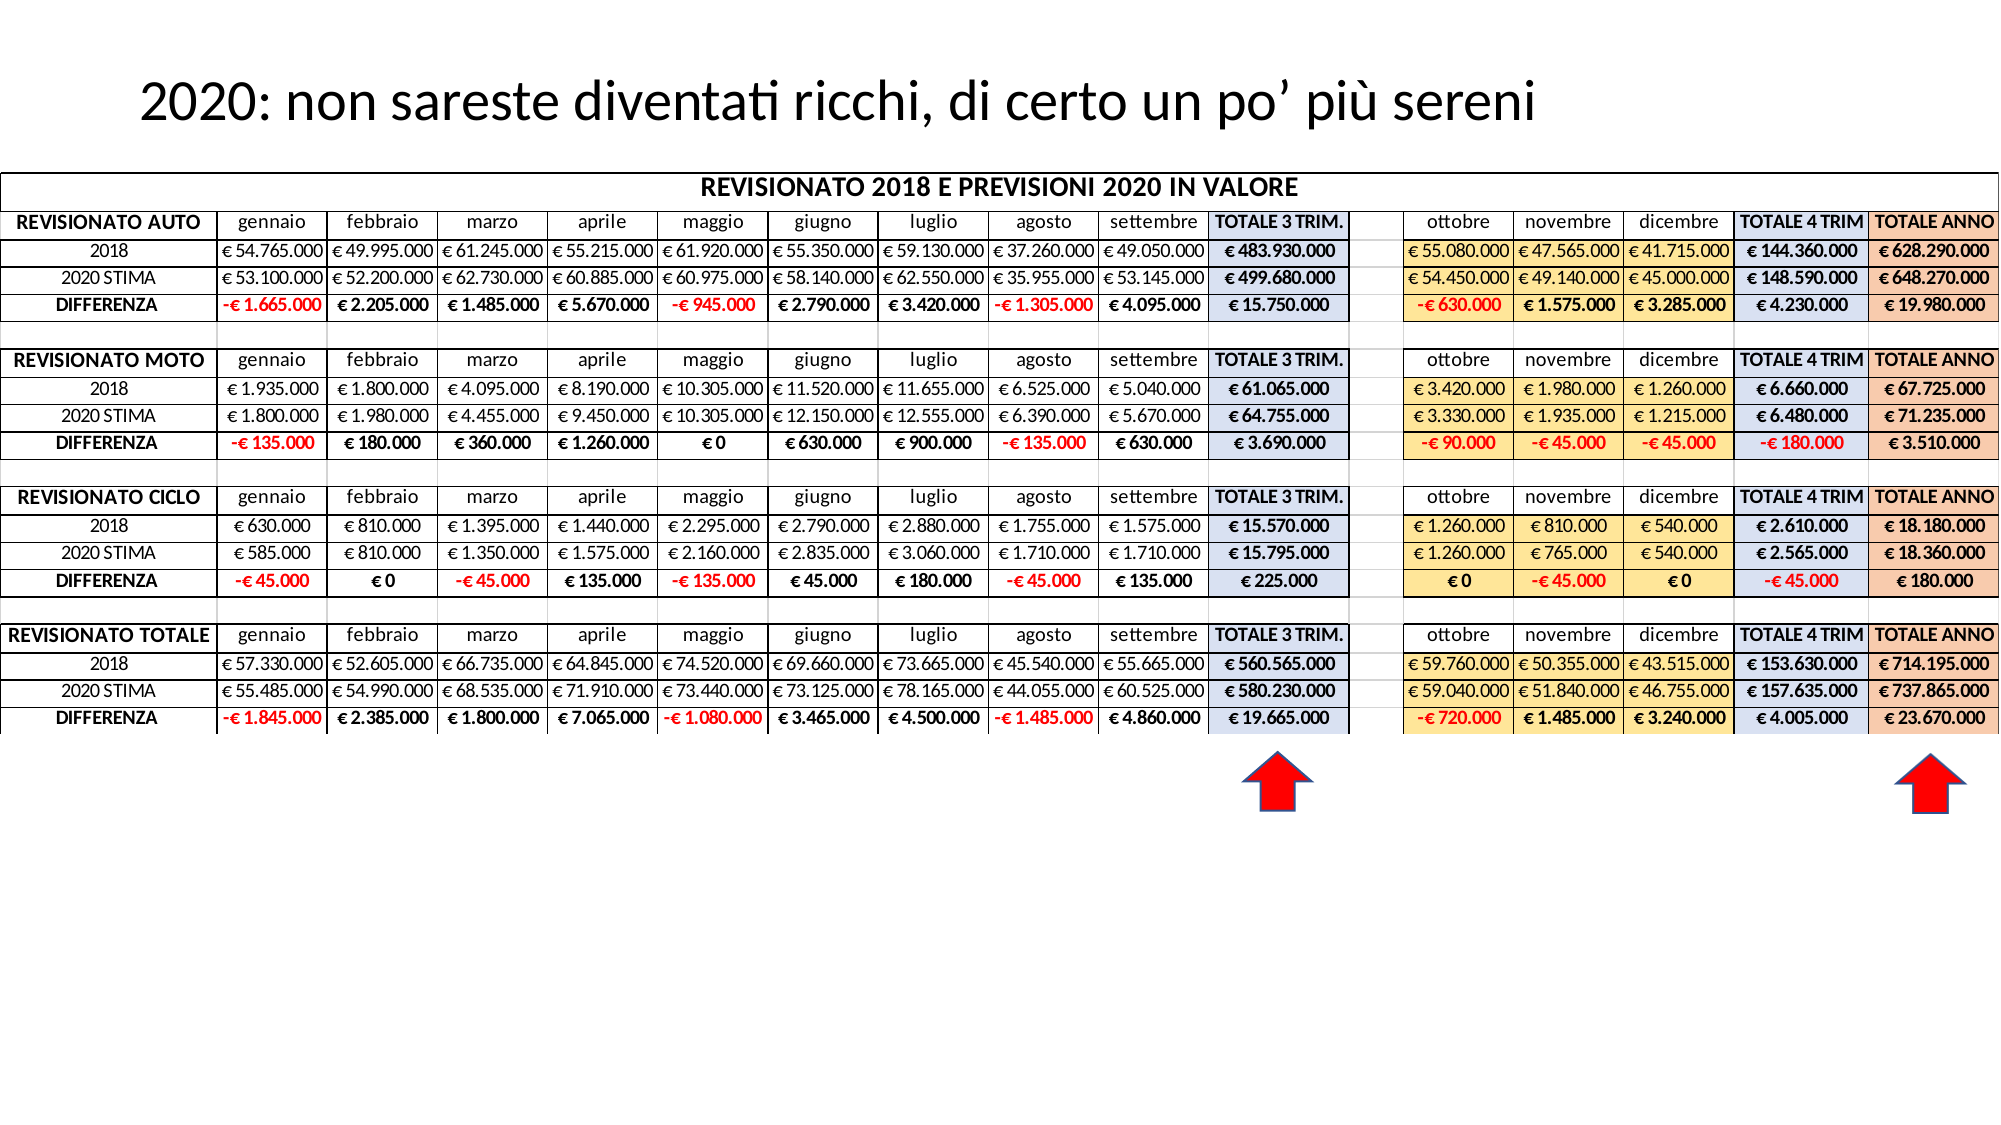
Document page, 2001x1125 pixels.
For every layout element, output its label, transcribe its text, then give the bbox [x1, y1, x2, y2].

text_box [1241, 750, 1315, 812]
picture [1893, 751, 1968, 814]
picture [0, 172, 2000, 736]
text_box 2020: non sareste diventati ricchi, di certo un po’ più sereni [124, 71, 1894, 156]
